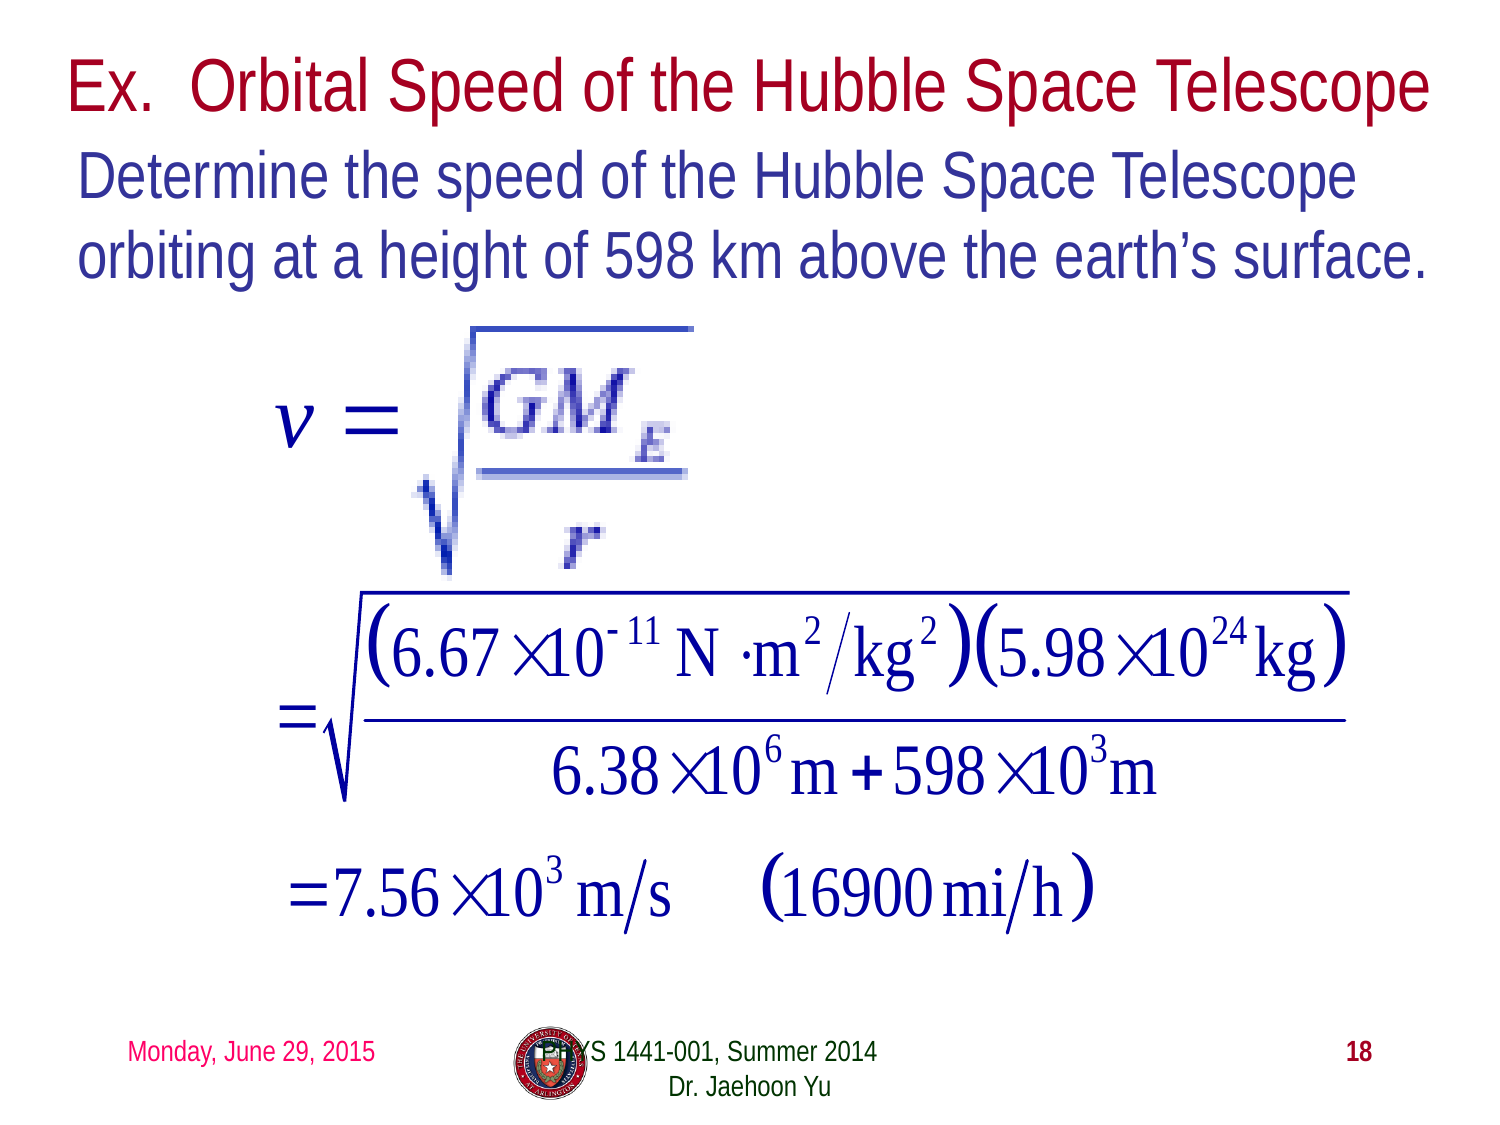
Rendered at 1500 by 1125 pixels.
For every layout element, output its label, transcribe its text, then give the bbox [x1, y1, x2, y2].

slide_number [112, 1024, 426, 1101]
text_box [752, 837, 1101, 959]
footer PHYS 1441-001, Summer 2014 Dr. Jaehoon Yu [512, 1024, 988, 1101]
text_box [274, 837, 685, 947]
text_box Determine the speed of the Hubble Space Telescope orbiting at a height of 598 km above the earth’s surface. [62, 163, 1463, 300]
title Ex. Orbital Speed of the Hubble Space Telescope [0, 0, 1500, 163]
slide_number 18 [1074, 1024, 1388, 1101]
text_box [263, 574, 1363, 817]
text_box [399, 308, 701, 588]
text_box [262, 387, 405, 471]
